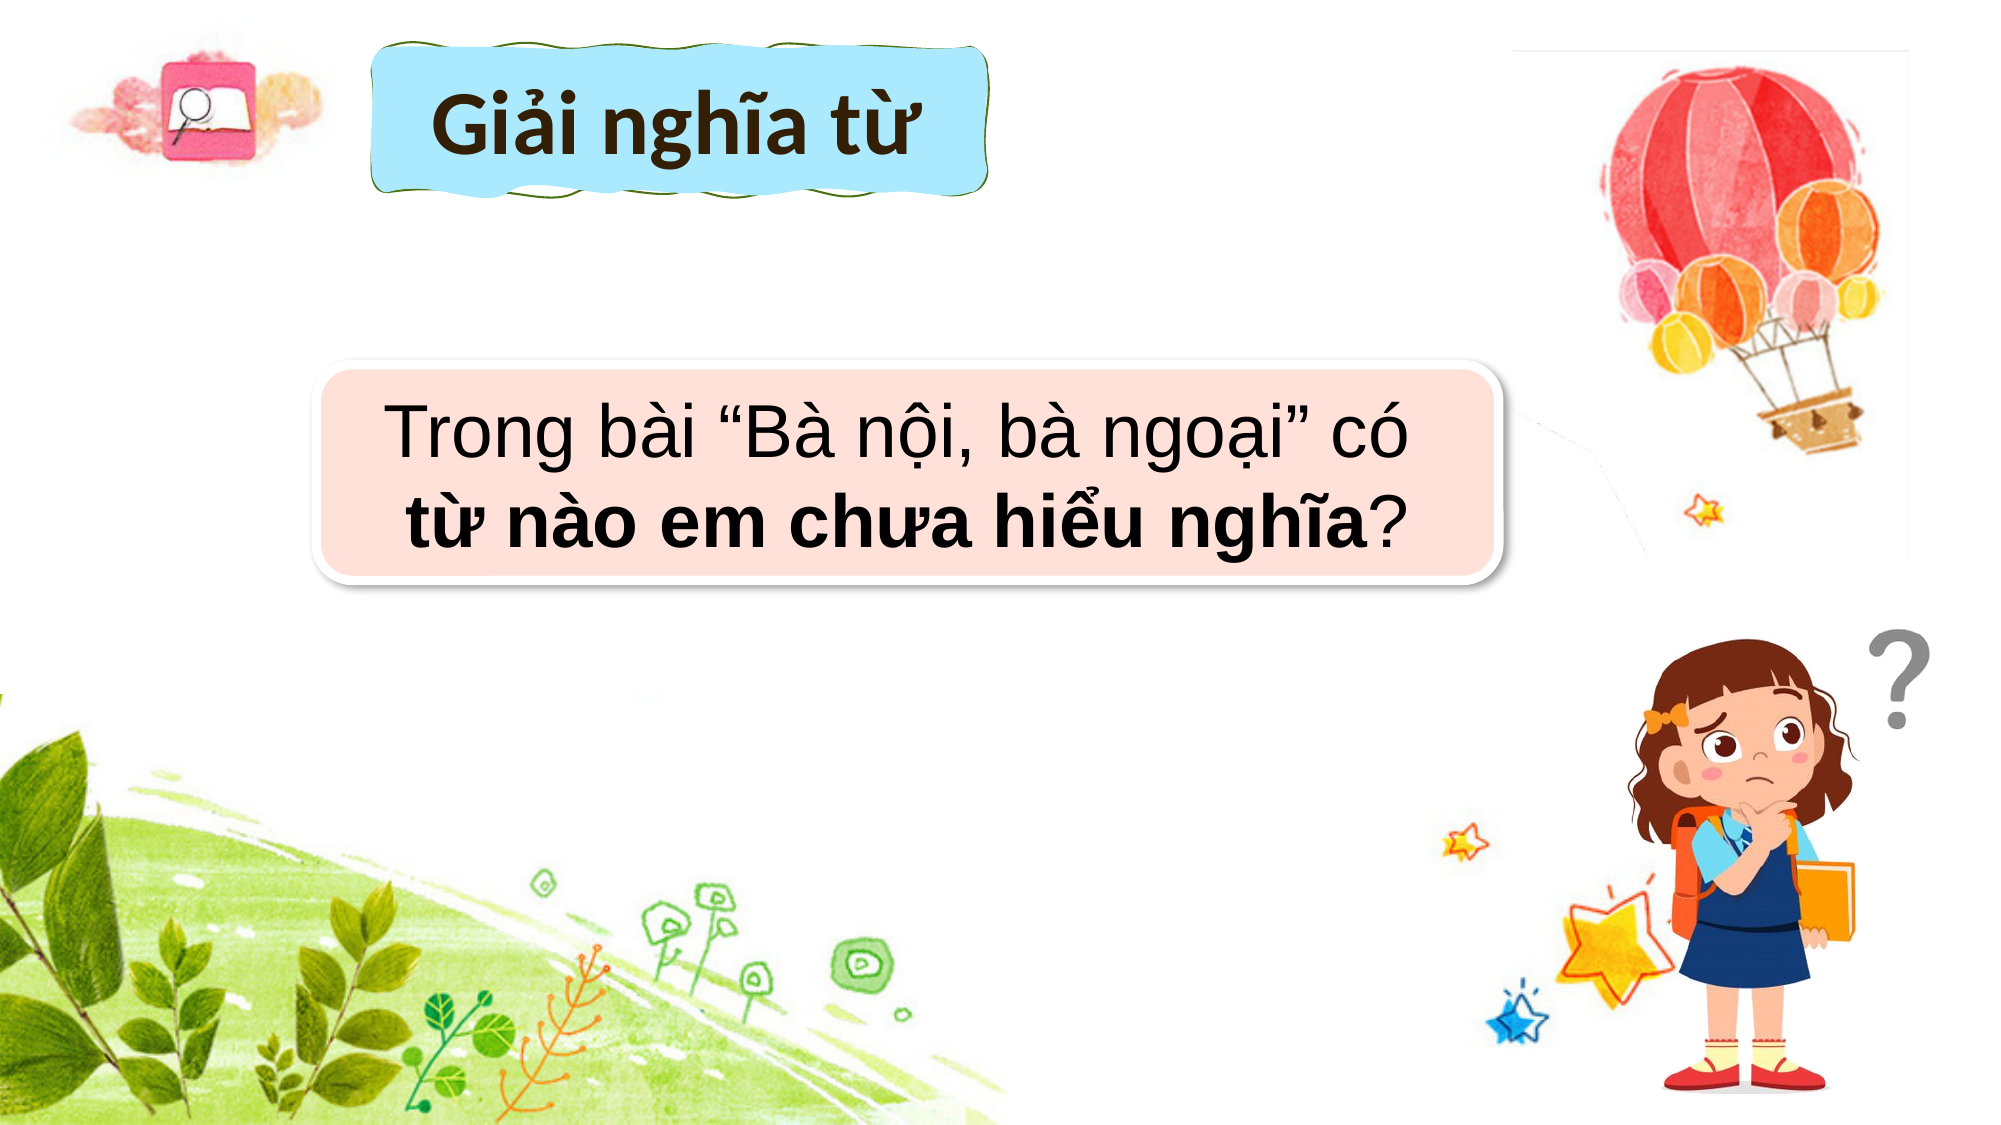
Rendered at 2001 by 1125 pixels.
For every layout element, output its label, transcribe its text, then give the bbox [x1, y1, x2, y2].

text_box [150, 46, 988, 193]
picture [0, 0, 384, 207]
picture [1513, 50, 1909, 557]
text_box Trong bài “Bà nội, bà ngoại” có từ nào em chưa hiểu nghĩa? [316, 364, 1499, 581]
picture [0, 694, 1090, 1125]
picture [1395, 582, 2000, 1125]
